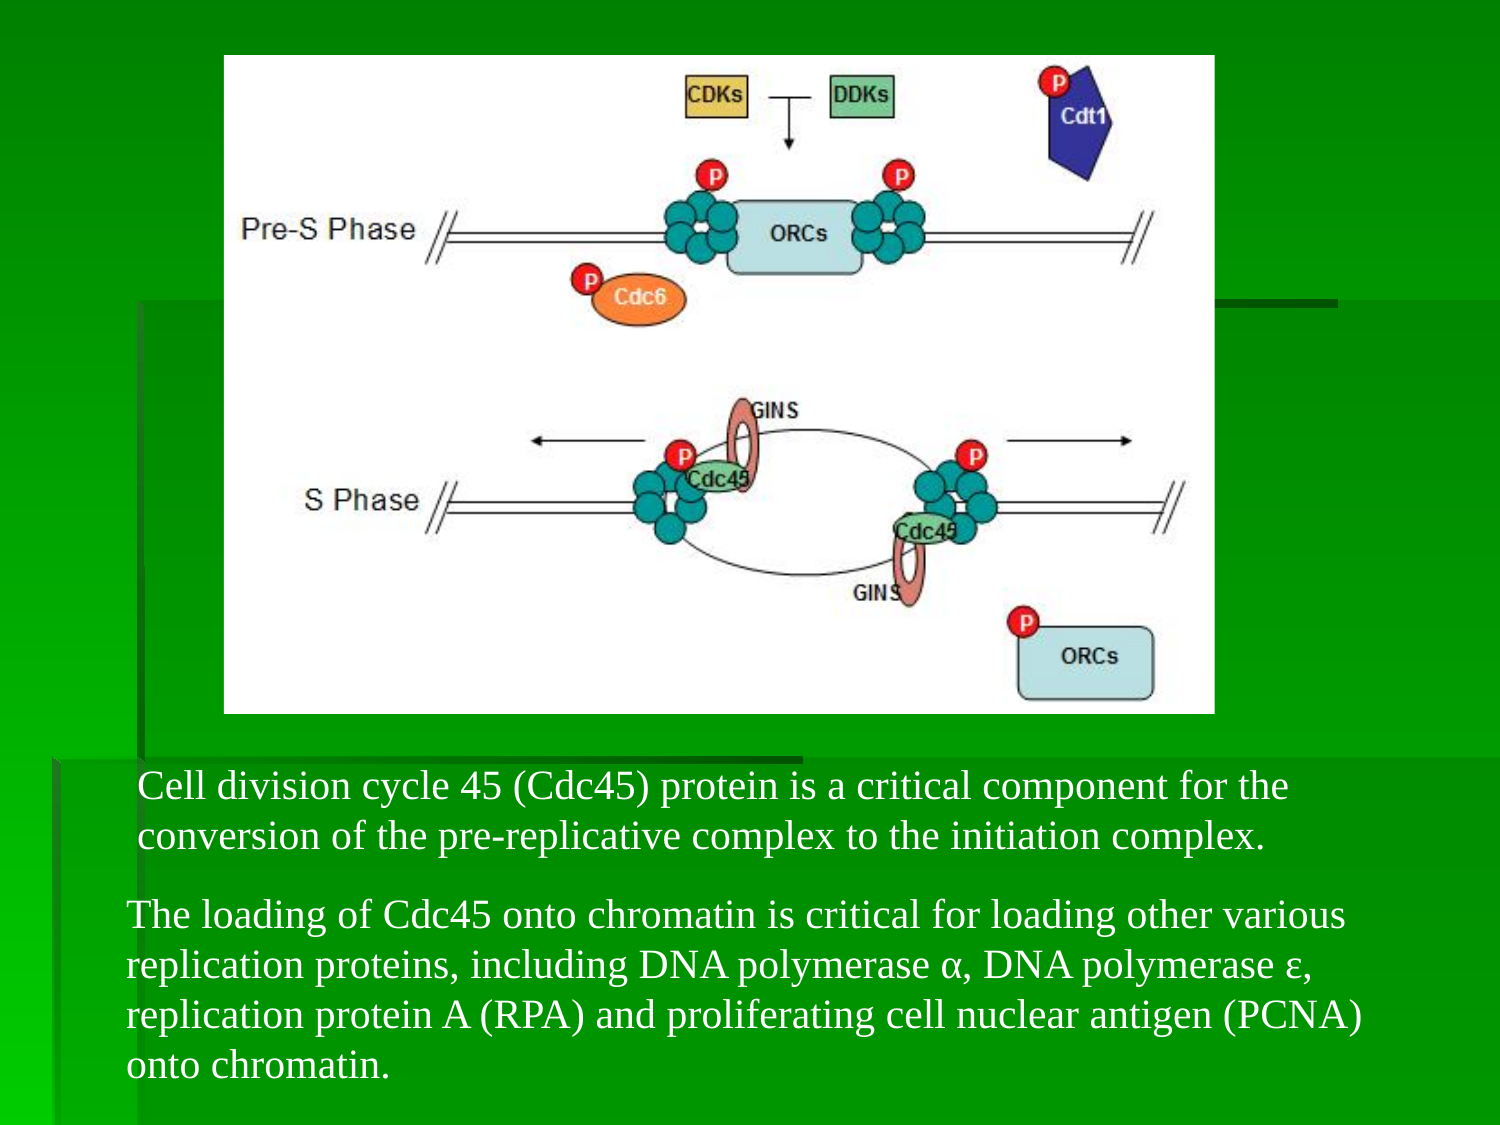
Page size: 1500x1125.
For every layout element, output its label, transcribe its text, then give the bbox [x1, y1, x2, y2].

text_box The loading of Cdc45 onto chromatin is critical for loading other various replication proteins, including DNA polymerase α, DNA polymerase ε, replication protein A (RPA) and proliferating cell nuclear antigen (PCNA) onto chromatin. [111, 879, 1412, 1094]
text_box Cell division cycle 45 (Cdc45) protein is a critical component for the conversion of the pre-replicative complex to the initiation complex. [122, 750, 1386, 866]
picture [223, 55, 1215, 714]
